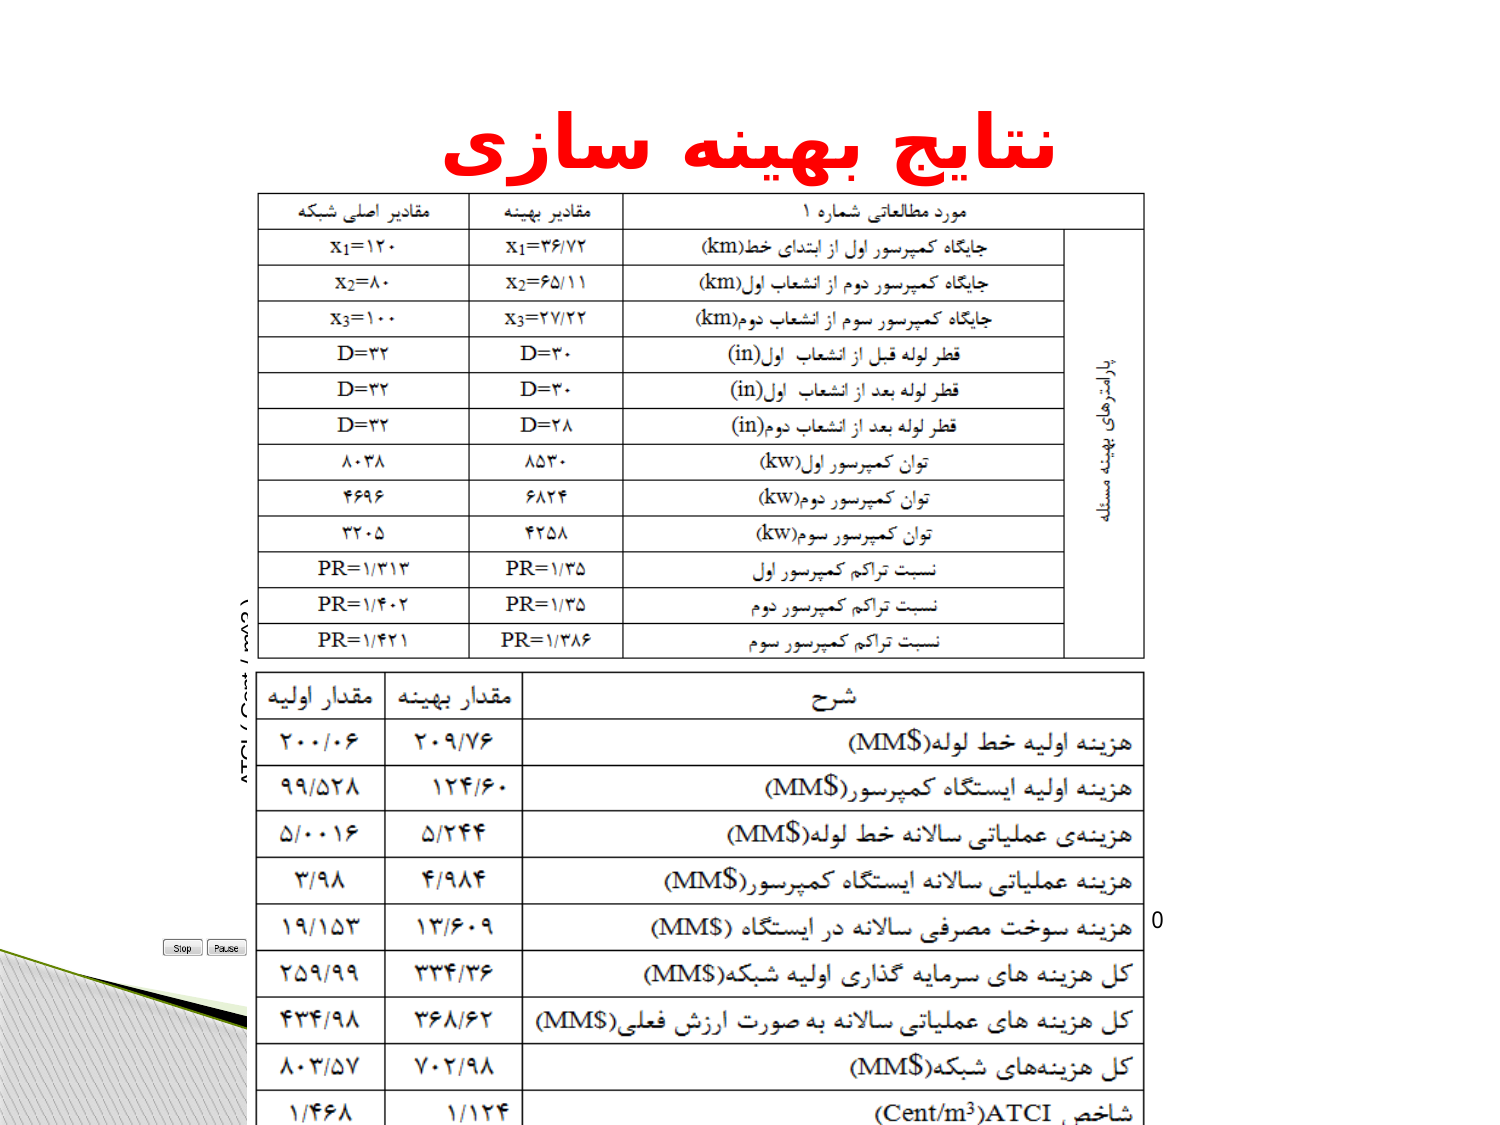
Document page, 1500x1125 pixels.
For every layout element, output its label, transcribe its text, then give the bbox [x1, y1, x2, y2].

title نتایج بهینه سازی [75, 45, 1425, 233]
picture [159, 187, 1250, 1125]
